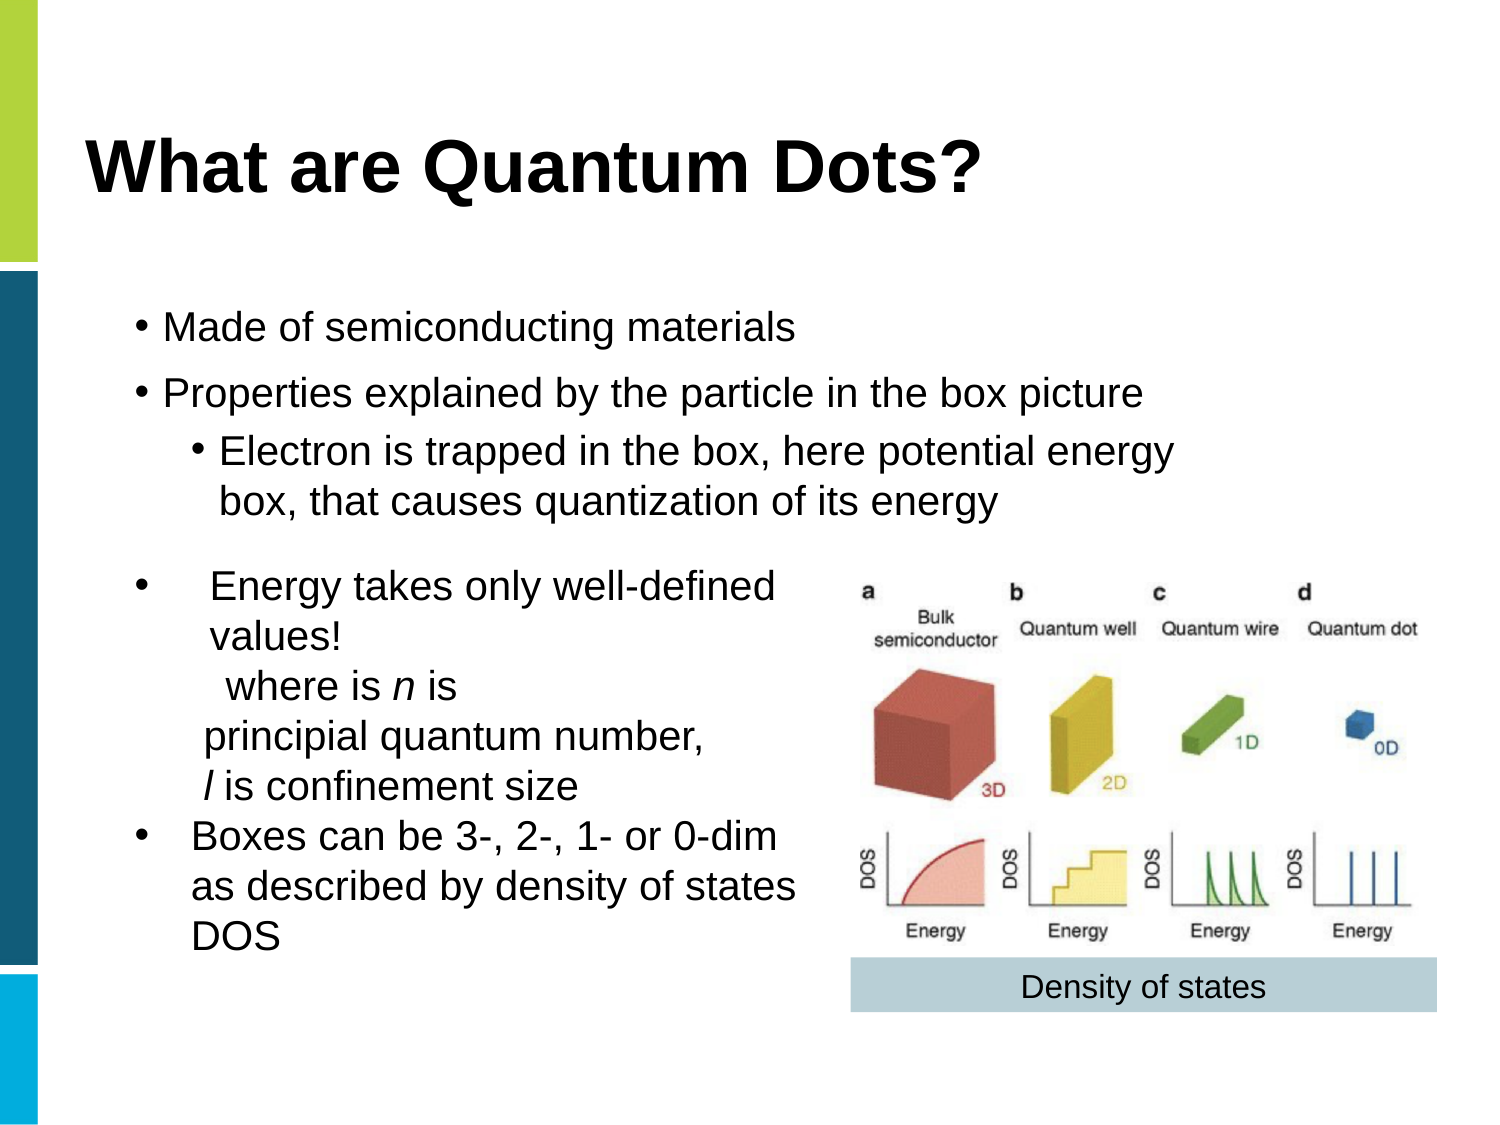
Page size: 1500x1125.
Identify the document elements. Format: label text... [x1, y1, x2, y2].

text_box Made of semiconducting materials Properties explained by the particle in the box picture Electron is trapped in the box, here potential energy box, that causes quantization of its energy [119, 292, 1243, 695]
picture [0, 0, 1500, 1125]
text_box Density of states [850, 957, 1437, 1013]
title What are Quantum Dots? [70, 59, 1455, 278]
